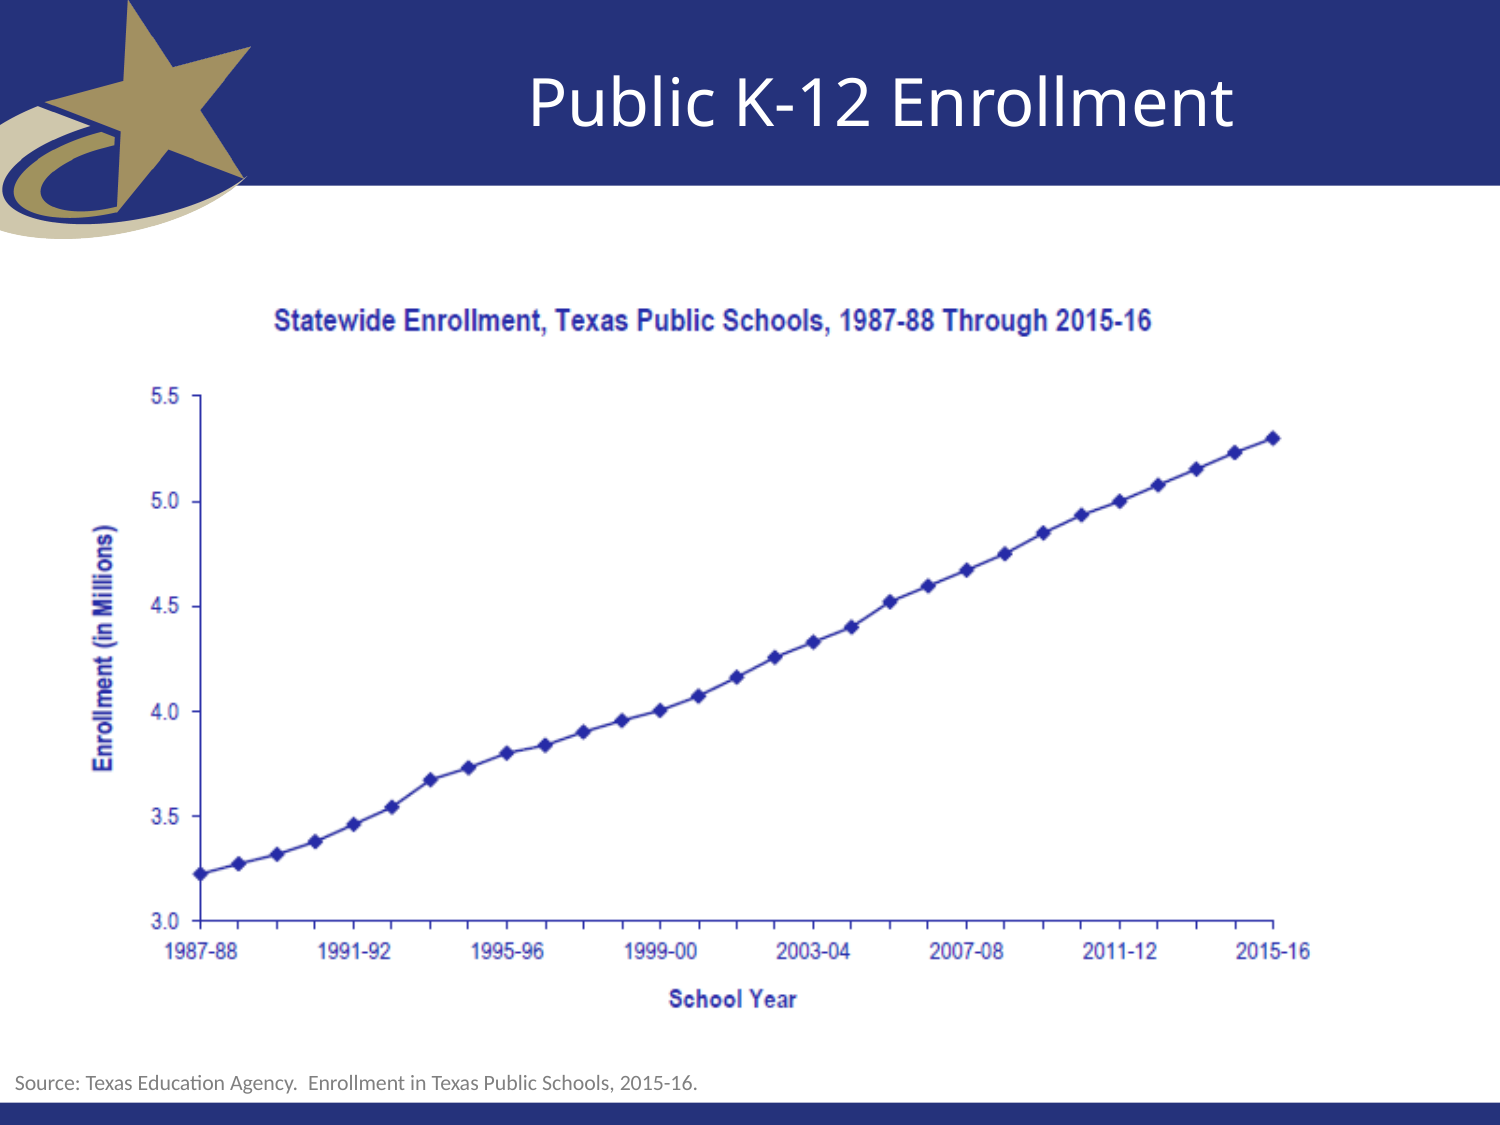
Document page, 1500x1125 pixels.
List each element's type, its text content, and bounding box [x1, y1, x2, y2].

text_box Public K-12 Enrollment [262, 0, 1500, 200]
picture [70, 287, 1313, 1020]
picture [0, 0, 251, 239]
text_box Source: Texas Education Agency. Enrollment in Texas Public Schools, 2015-16. [0, 1061, 1313, 1103]
